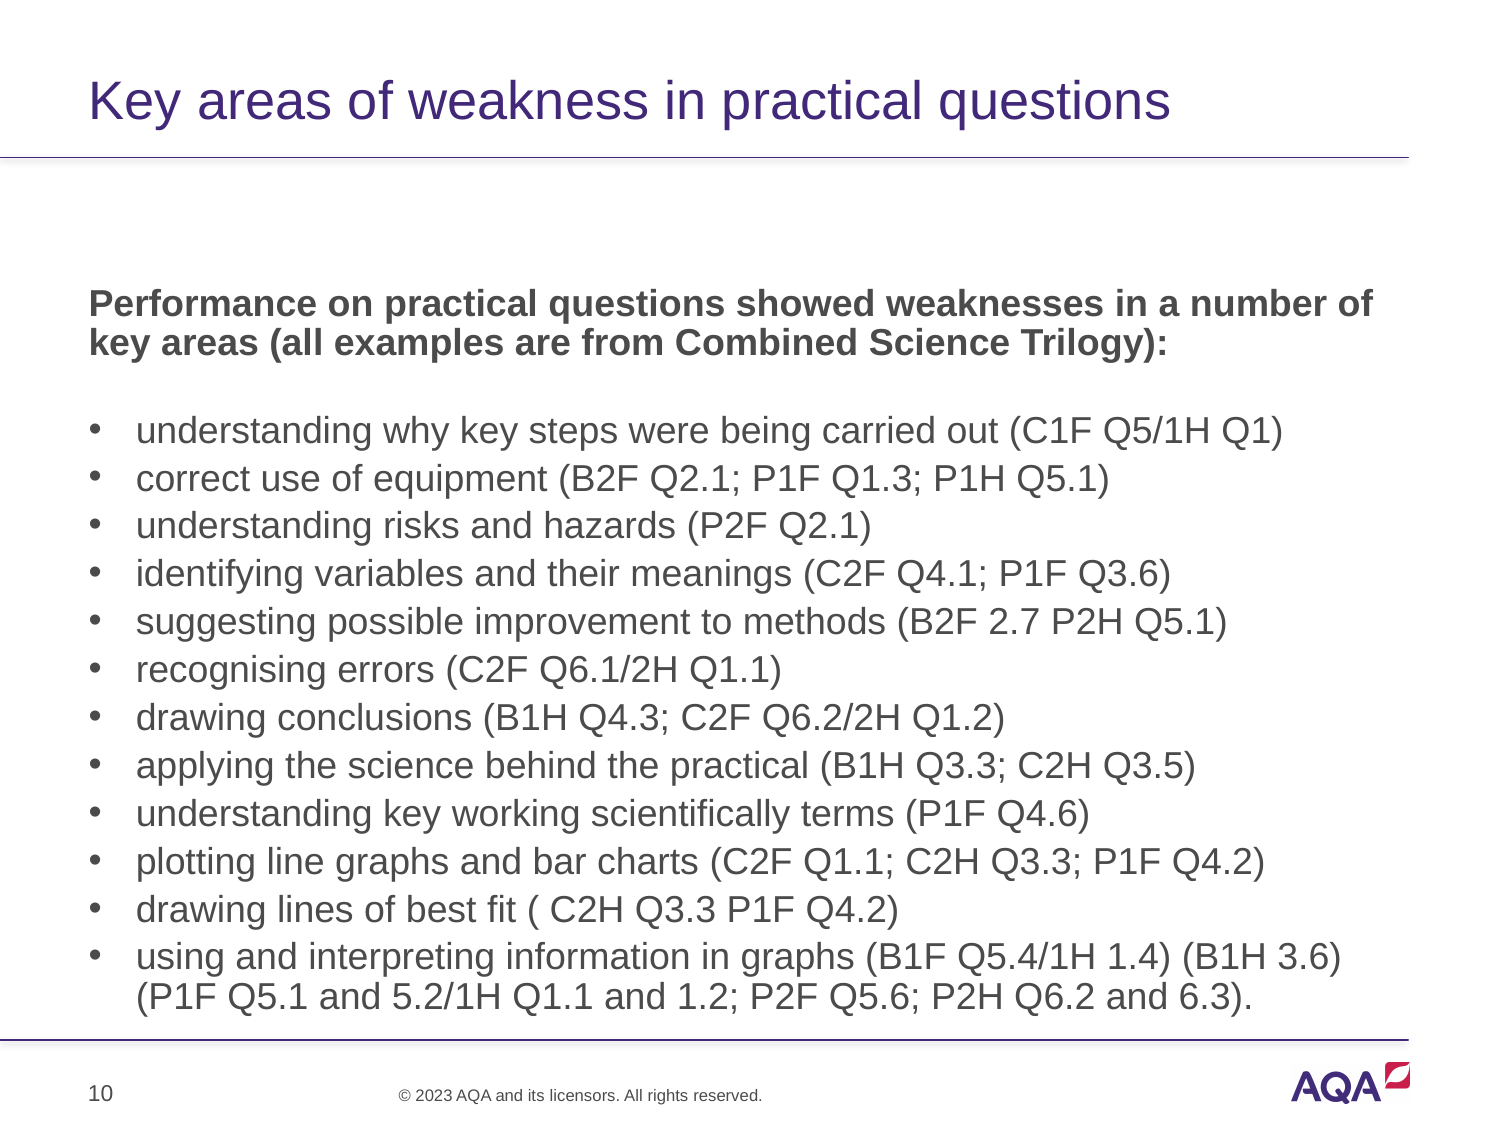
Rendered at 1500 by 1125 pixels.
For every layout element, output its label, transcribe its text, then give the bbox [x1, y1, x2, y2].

title Key areas of weakness in practical questions [88, 72, 1409, 144]
list Performance on practical questions showed weaknesses in a number of key areas (all examples are from Combined Science Trilogy): understanding why key steps were being carried out (C1F Q5/1H Q1) correct use of equipment (B2F Q2.1; P1F Q1.3; P1H Q5.1) understanding risks and hazards (P2F Q2.1) identifying variables and their meanings (C2F Q4.1; P1F Q3.6) suggesting possible improvement to methods (B2F 2.7 P2H Q5.1) recognising errors (C2F Q6.1/2H Q1.1) drawing conclusions (B1H Q4.3; C2F Q6.2/2H Q1.2) applying the science behind the practical (B1H Q3.3; C2H Q3.5) understanding key working scientifically terms (P1F Q4.6) plotting line graphs and bar charts (C2F Q1.1; C2H Q3.3; P1F Q4.2) drawing lines of best fit ( C2H Q3.3 P1F Q4.2) using and interpreting information in graphs (B1F Q5.4/1H 1.4) (B1H 3.6) (P1F Q5.1 and 5.2/1H Q1.1 and 1.2; P2F Q5.6; P2H Q6.2 and 6.3). [88, 284, 1409, 1007]
slide_number 10 [72, 1062, 188, 1123]
picture [1291, 1062, 1410, 1104]
